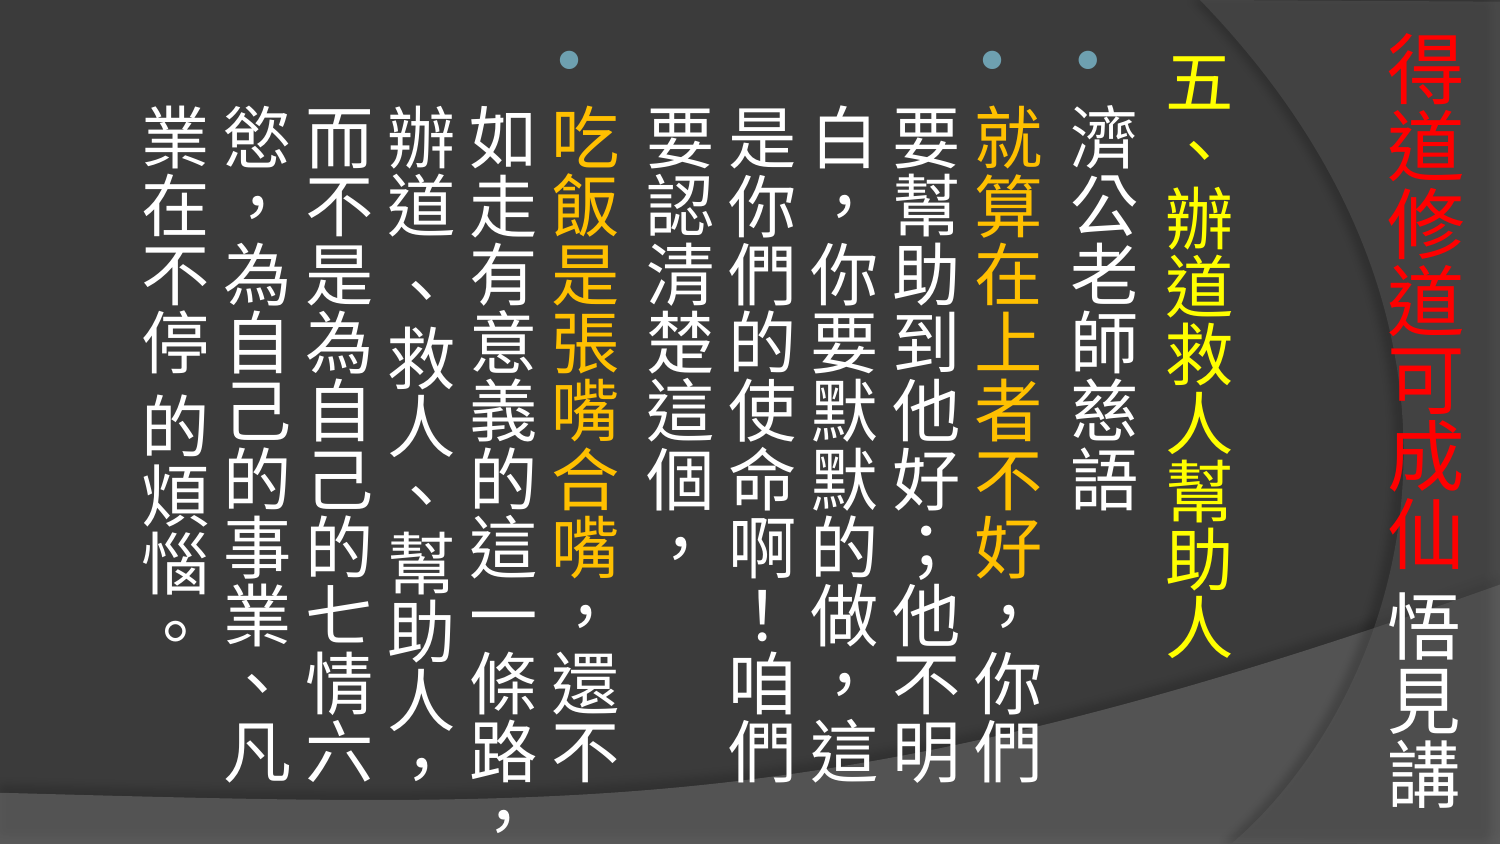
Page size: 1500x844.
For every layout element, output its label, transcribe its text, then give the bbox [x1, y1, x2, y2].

title 得道修道可成仙 悟見講 [1364, 21, 1483, 820]
list 五、辦道救人幫助人 濟公老師慈語 就算在上者不好，你們要幫助到他好；他不明白，你要默默的做，這是你們的使命啊！咱們要認清楚這個， 吃飯是張嘴合嘴，還不如走有意義的這一條路，辦道 、救人、幫助人，而不是為自己的七情六慾，為自己的事業、凡業在不停 的煩惱。 [29, 27, 1365, 820]
